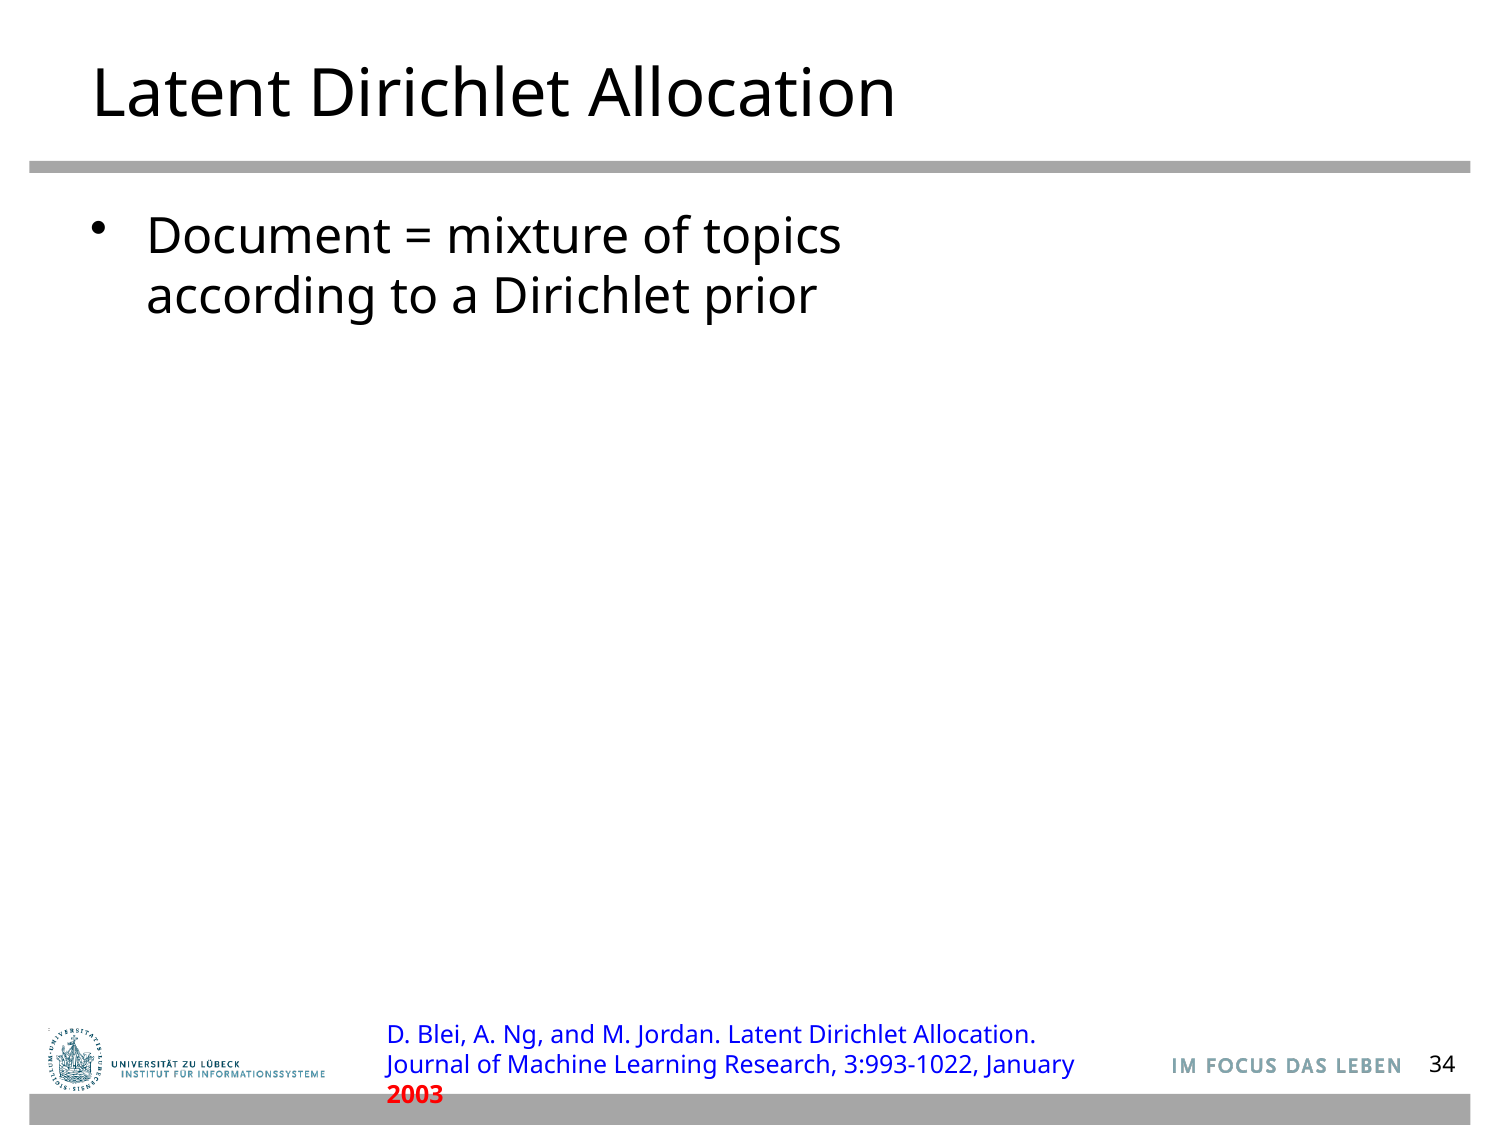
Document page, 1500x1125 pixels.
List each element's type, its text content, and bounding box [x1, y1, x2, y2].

list Document = mixture of topics according to a Dirichlet prior [75, 196, 1425, 1012]
title Latent Dirichlet Allocation [76, 42, 1427, 126]
text_box D. Blei, A. Ng, and M. Jordan. Latent Dirichlet Allocation. Journal of Machine Learning Research, 3:993-1022, January 2003 [371, 1011, 1122, 1116]
slide_number 34 [1305, 1050, 1471, 1083]
picture [1173, 1058, 1305, 1073]
